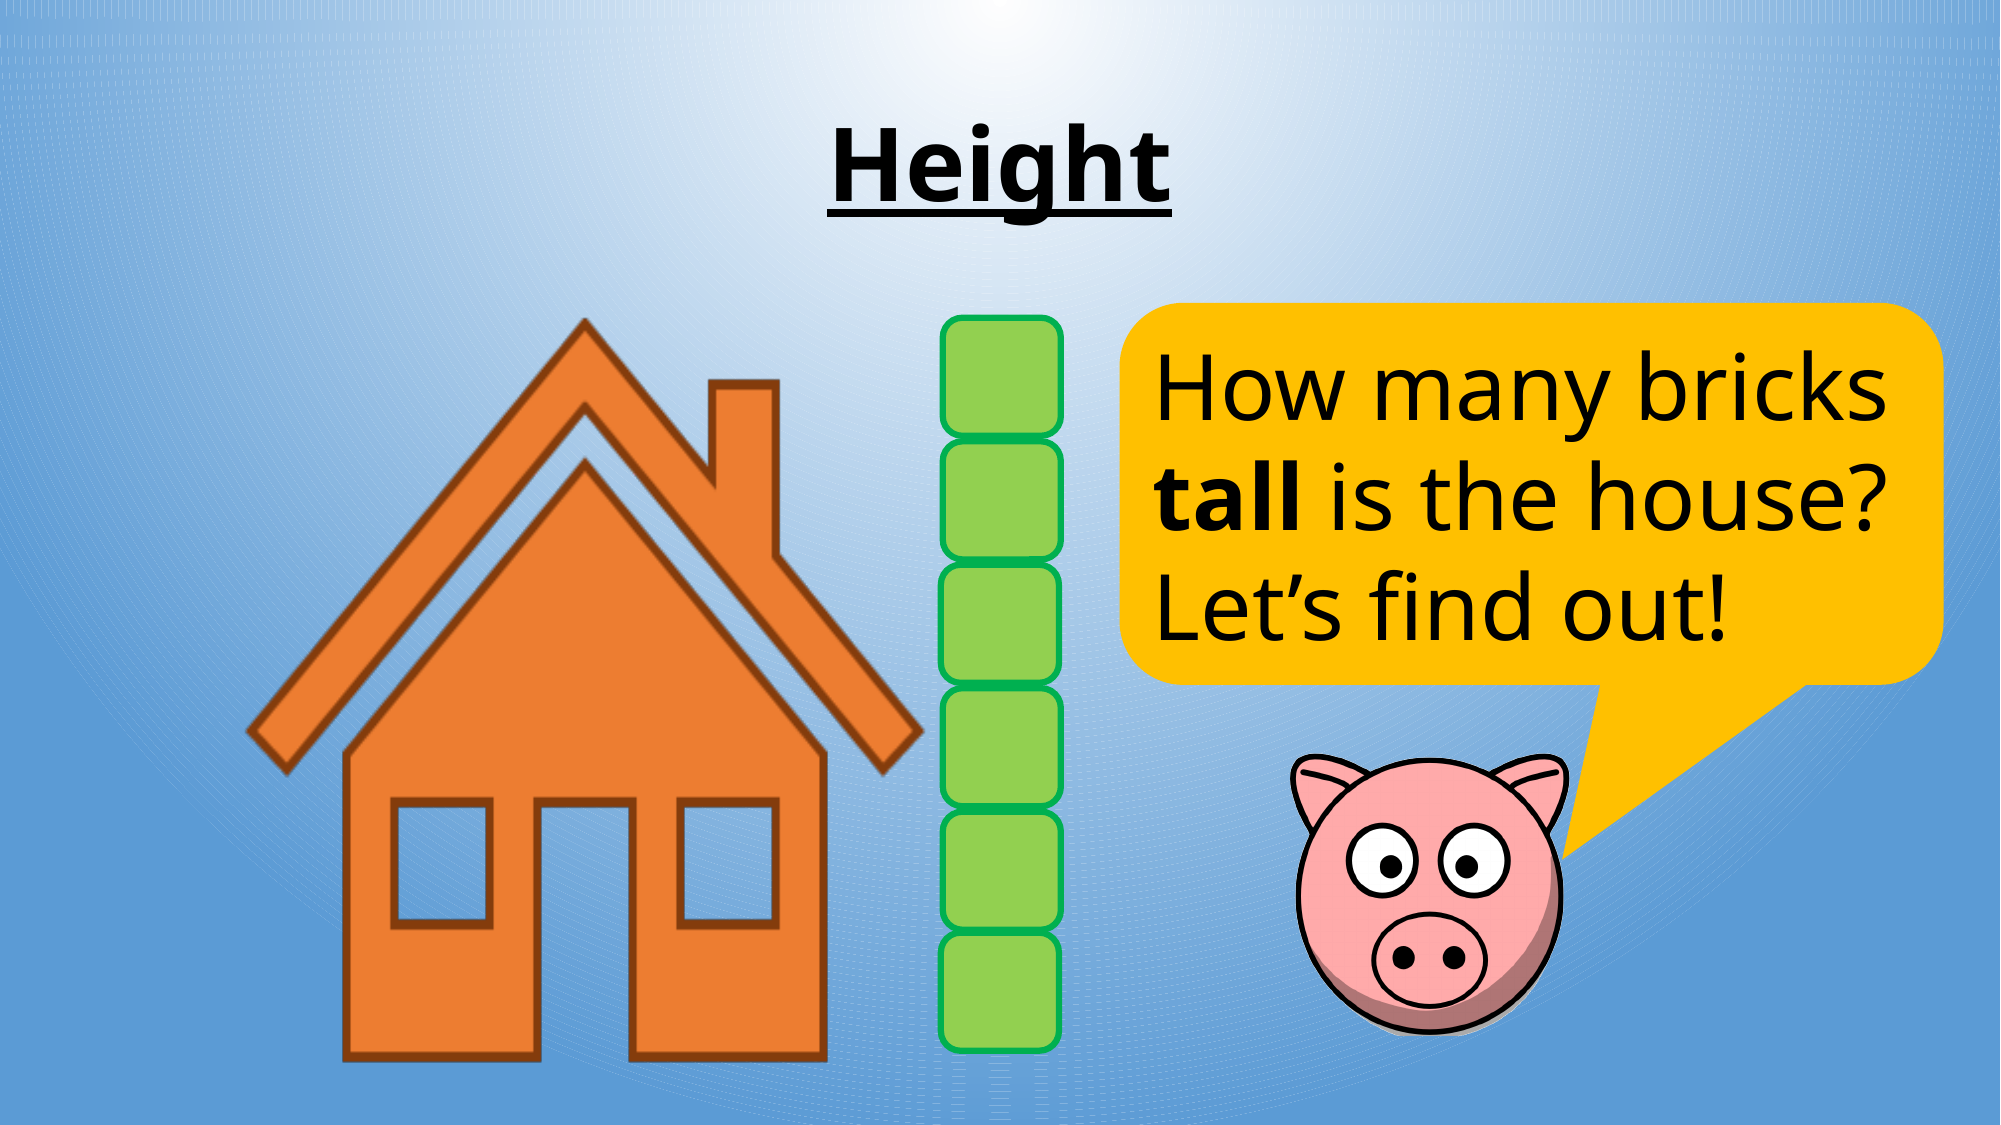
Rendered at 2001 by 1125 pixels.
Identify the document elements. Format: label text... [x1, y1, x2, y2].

picture [243, 313, 927, 1080]
text_box [939, 563, 1061, 684]
text_box [941, 810, 1062, 931]
text_box [941, 687, 1062, 808]
title Height [137, 59, 1863, 278]
text_box [941, 316, 1062, 437]
text_box [941, 440, 1062, 561]
text_box [939, 931, 1061, 1052]
picture [1286, 746, 1574, 1036]
text_box How many bricks tall is the house? Let’s find out! [1119, 302, 1944, 852]
